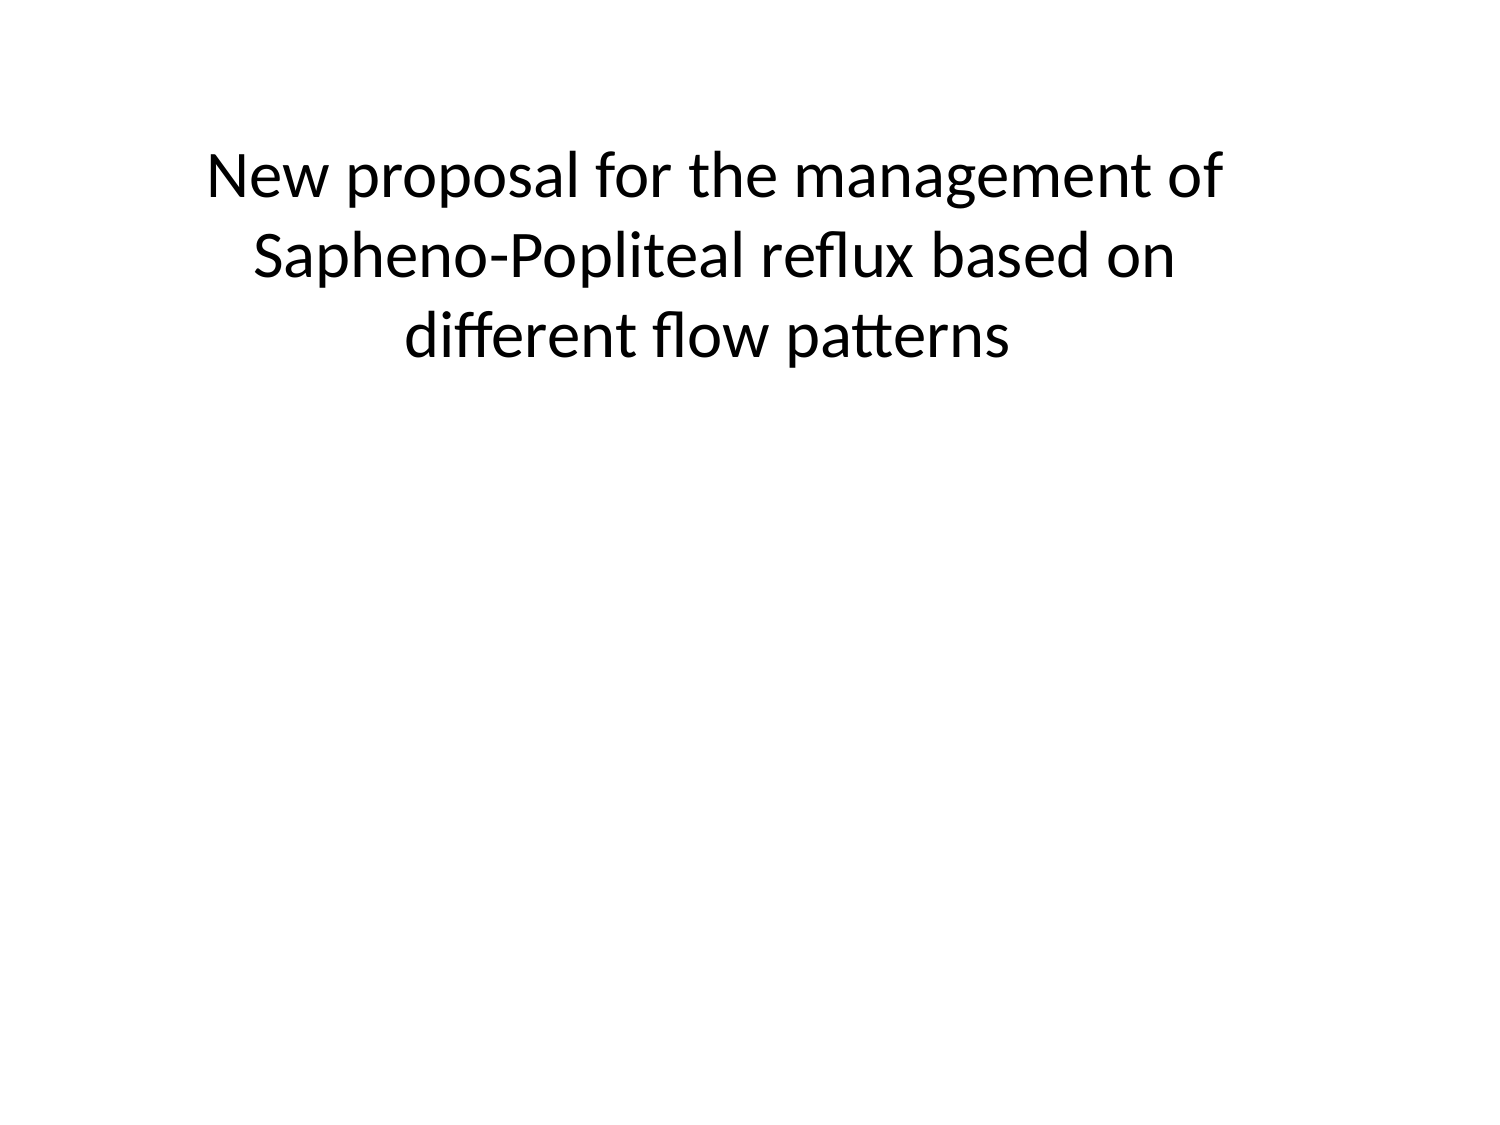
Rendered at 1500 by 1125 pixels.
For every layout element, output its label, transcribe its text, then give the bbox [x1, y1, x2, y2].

text_box New proposal for the management of Sapheno-Popliteal reflux based on different flow patterns [116, 123, 1314, 379]
